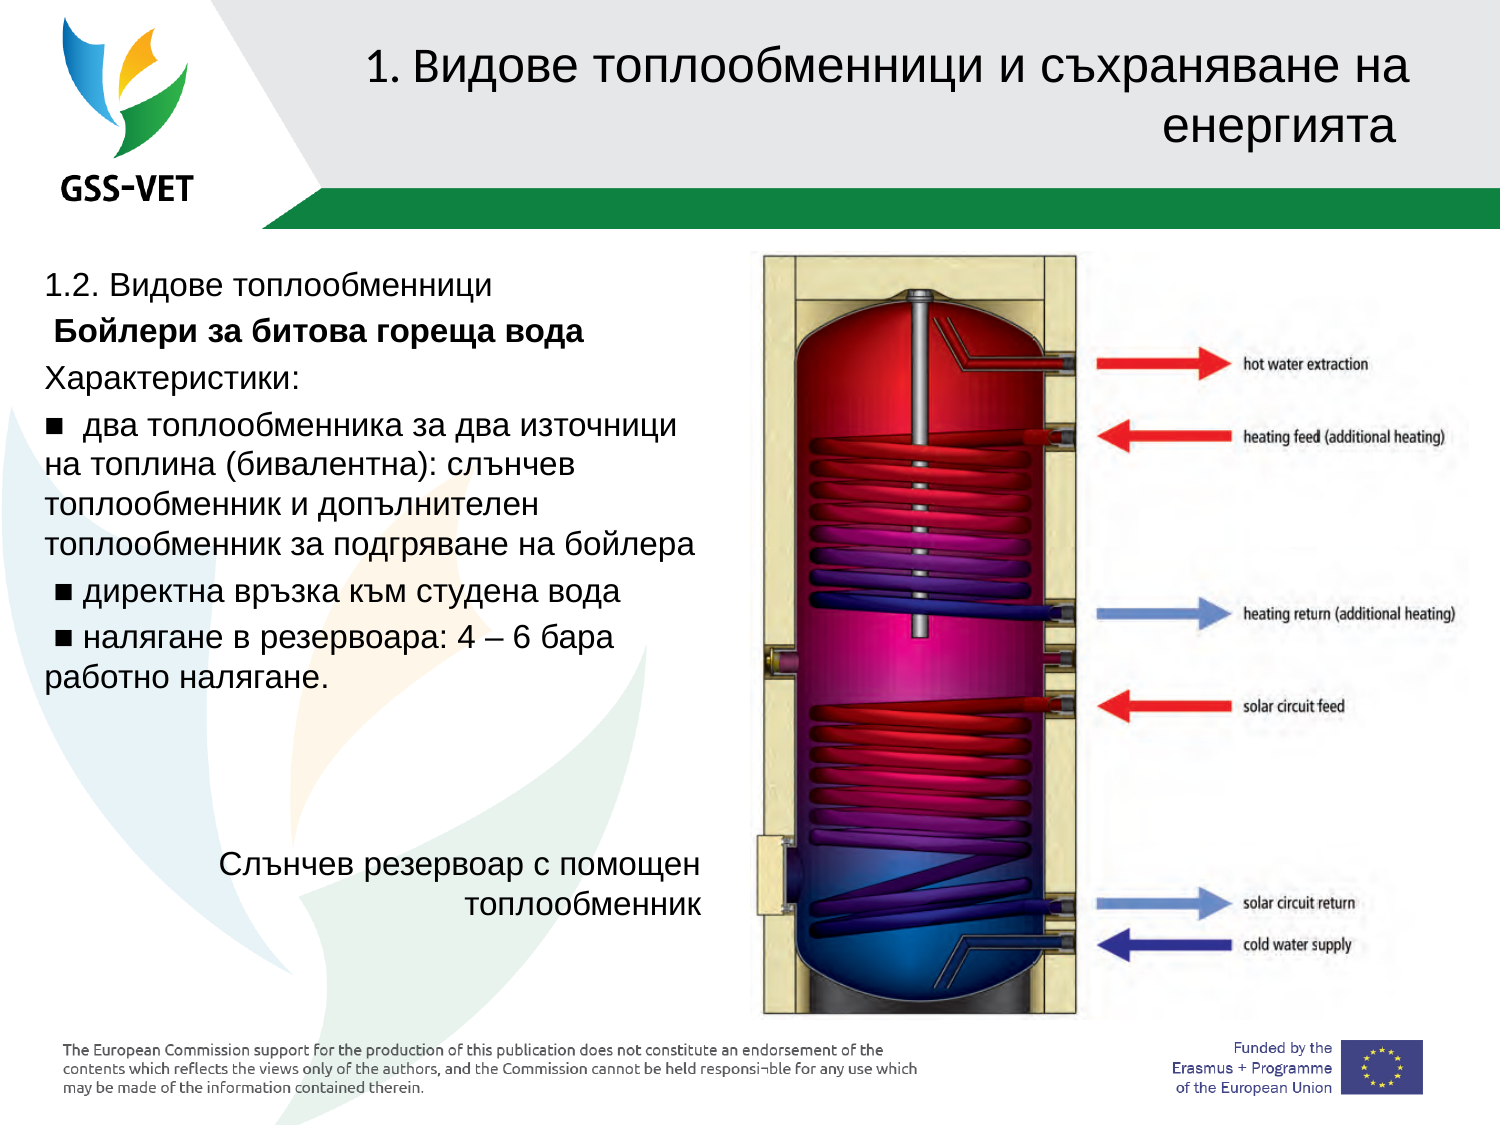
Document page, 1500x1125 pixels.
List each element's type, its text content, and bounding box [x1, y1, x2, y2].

title 1. Видове топлообменници и съхраняване на енергията [324, 0, 1425, 185]
picture [0, 0, 1500, 1125]
list 1.2. Видове топлообменници Бойлери за битова гореща вода Характеристики: ■ два топлообменника за два източници на топлина (бивалентна): слънчев топлообменник и допълнителен топлообменник за подгряване на бойлера ■ директна връзка към студена вода ■ налягане в резервоара: 4 – 6 бара работно налягане. Слънчев резервоар с помощен топлообменник [29, 255, 717, 1020]
